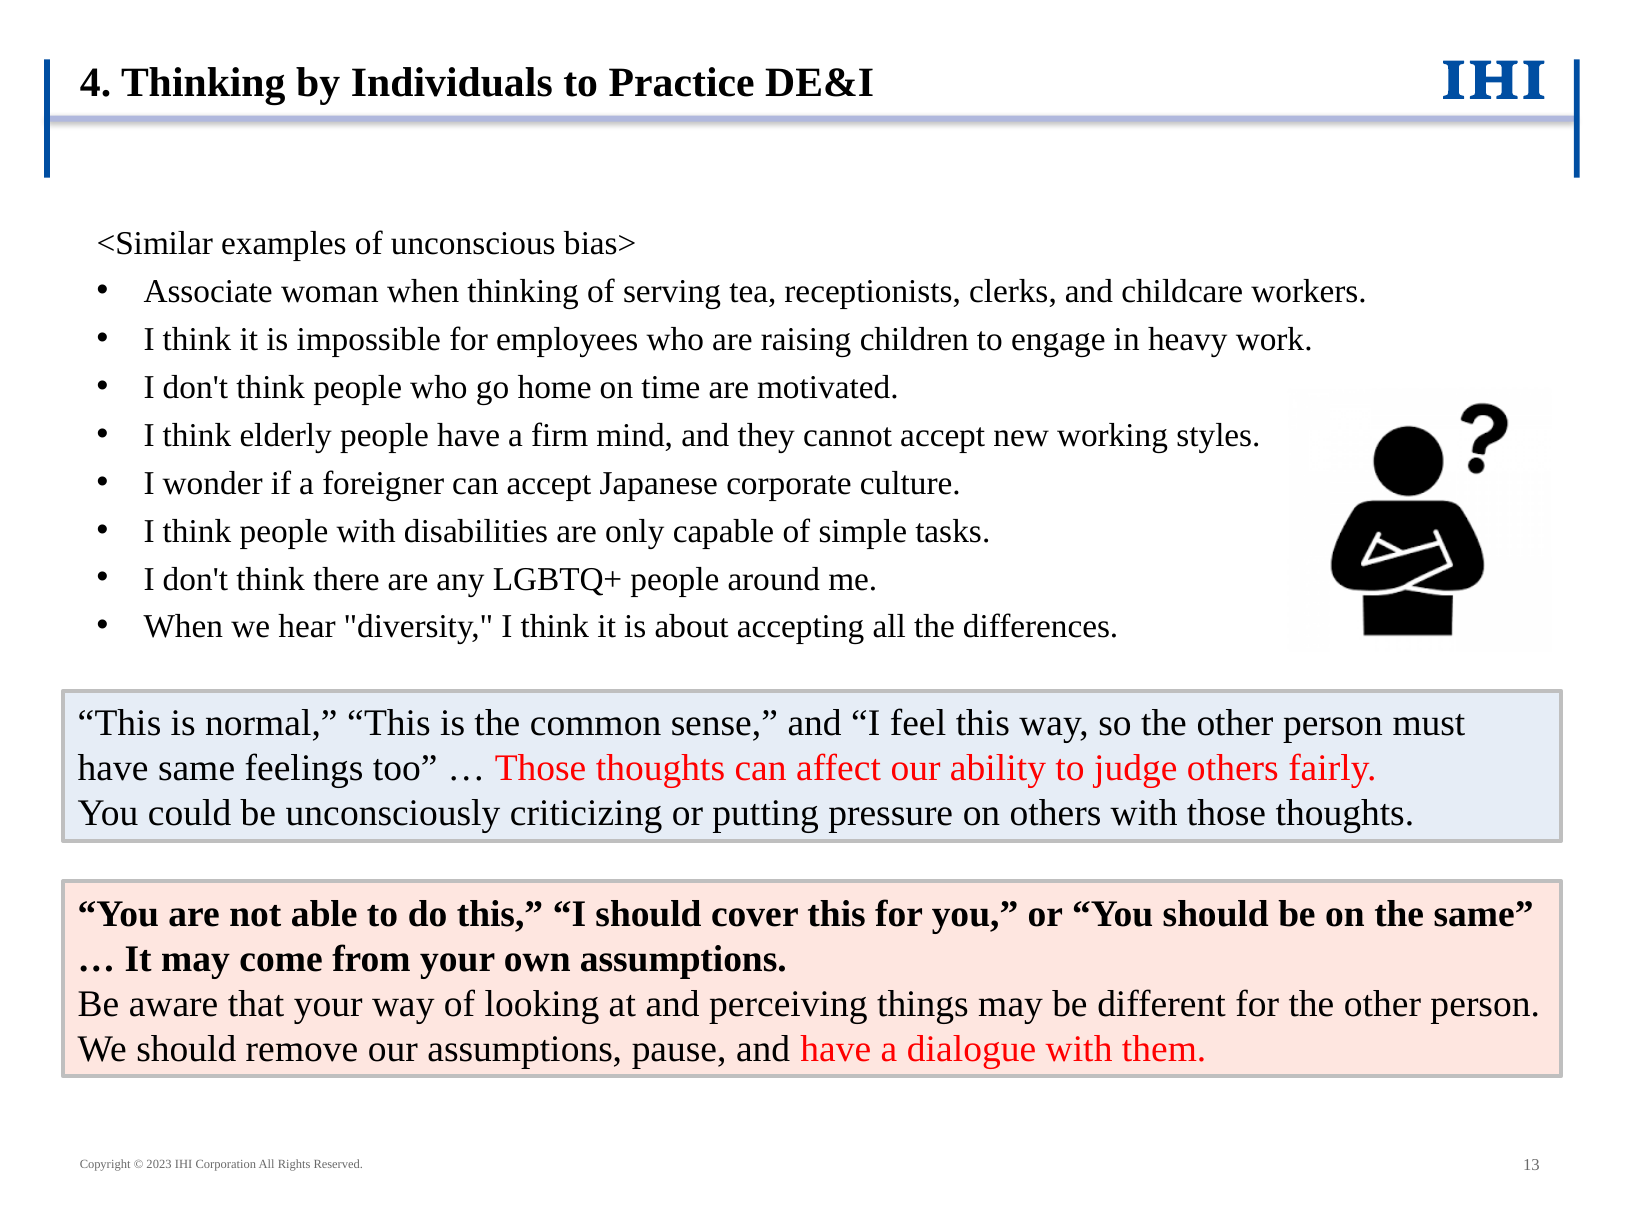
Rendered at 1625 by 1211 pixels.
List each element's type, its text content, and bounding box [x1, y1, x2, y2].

text_box “This is normal,” “This is the common sense,” and “I feel this way, so the other person must have same feelings too” … Those thoughts can affect our ability to judge others fairly. You could be unconsciously criticizing or putting pressure on others with those thoughts. [61, 689, 1563, 843]
footer Copyright © 2023 IHI Corporation All Rights Reserved. [79, 1148, 494, 1185]
text_box <Similar examples of unconscious bias> Associate woman when thinking of serving tea, receptionists, clerks, and childcare workers. I think it is impossible for employees who are raising children to engage in heavy work. I don't think people who go home on time are motivated. I think elderly people have a firm mind, and they cannot accept new working styles. I wonder if a foreigner can accept Japanese corporate culture. I think people with disabilities are only capable of simple tasks. I don't think there are any LGBTQ+ people around me. When we hear "diversity," I think it is about accepting all the differences. [81, 205, 1547, 652]
picture [1287, 387, 1553, 652]
title 4. Thinking by Individuals to Practice DE&I [79, 54, 1405, 106]
text_box “You are not able to do this,” “I should cover this for you,” or “You should be on the same” … It may come from your own assumptions. Be aware that your way of looking at and perceiving things may be different for the other person. We should remove our assumptions, pause, and have a dialogue with them. [61, 879, 1563, 1078]
slide_number 13 [1486, 1148, 1557, 1184]
